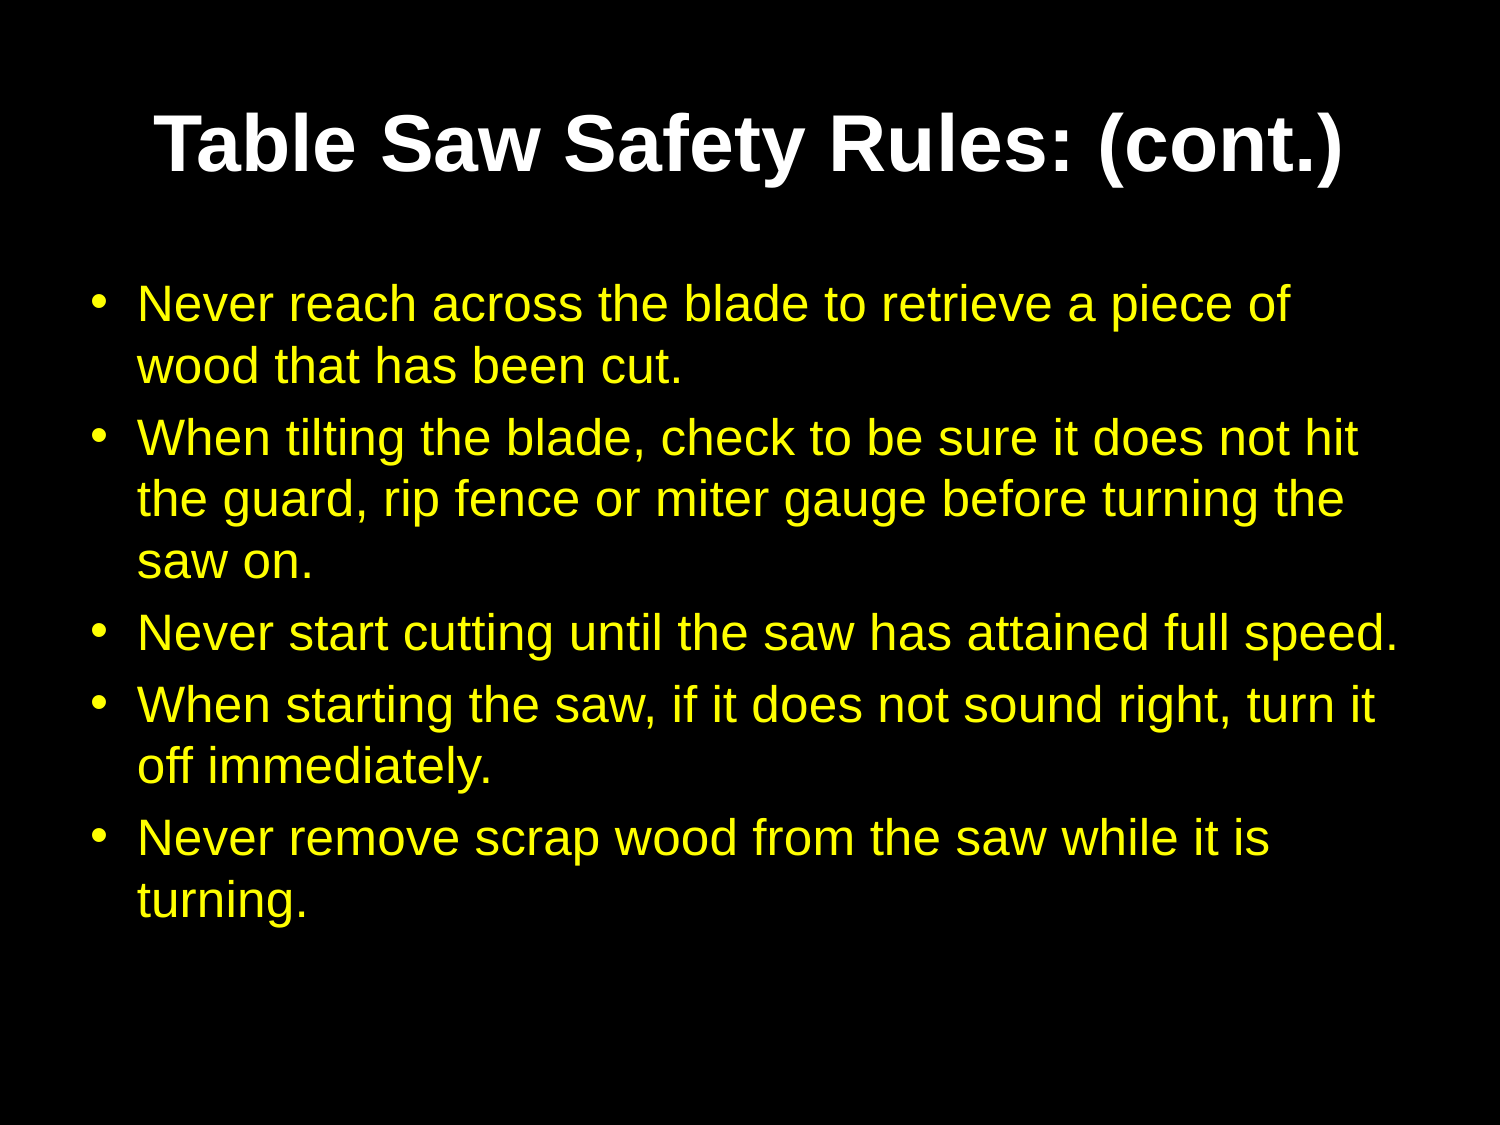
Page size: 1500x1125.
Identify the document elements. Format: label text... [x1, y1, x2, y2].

list Never reach across the blade to retrieve a piece of wood that has been cut. When tilting the blade, check to be sure it does not hit the guard, rip fence or miter gauge before turning the saw on. Never start cutting until the saw has attained full speed. When starting the saw, if it does not sound right, turn it off immediately. Never remove scrap wood from the saw while it is turning. [75, 262, 1425, 1005]
title Table Saw Safety Rules: (cont.) [75, 45, 1425, 233]
